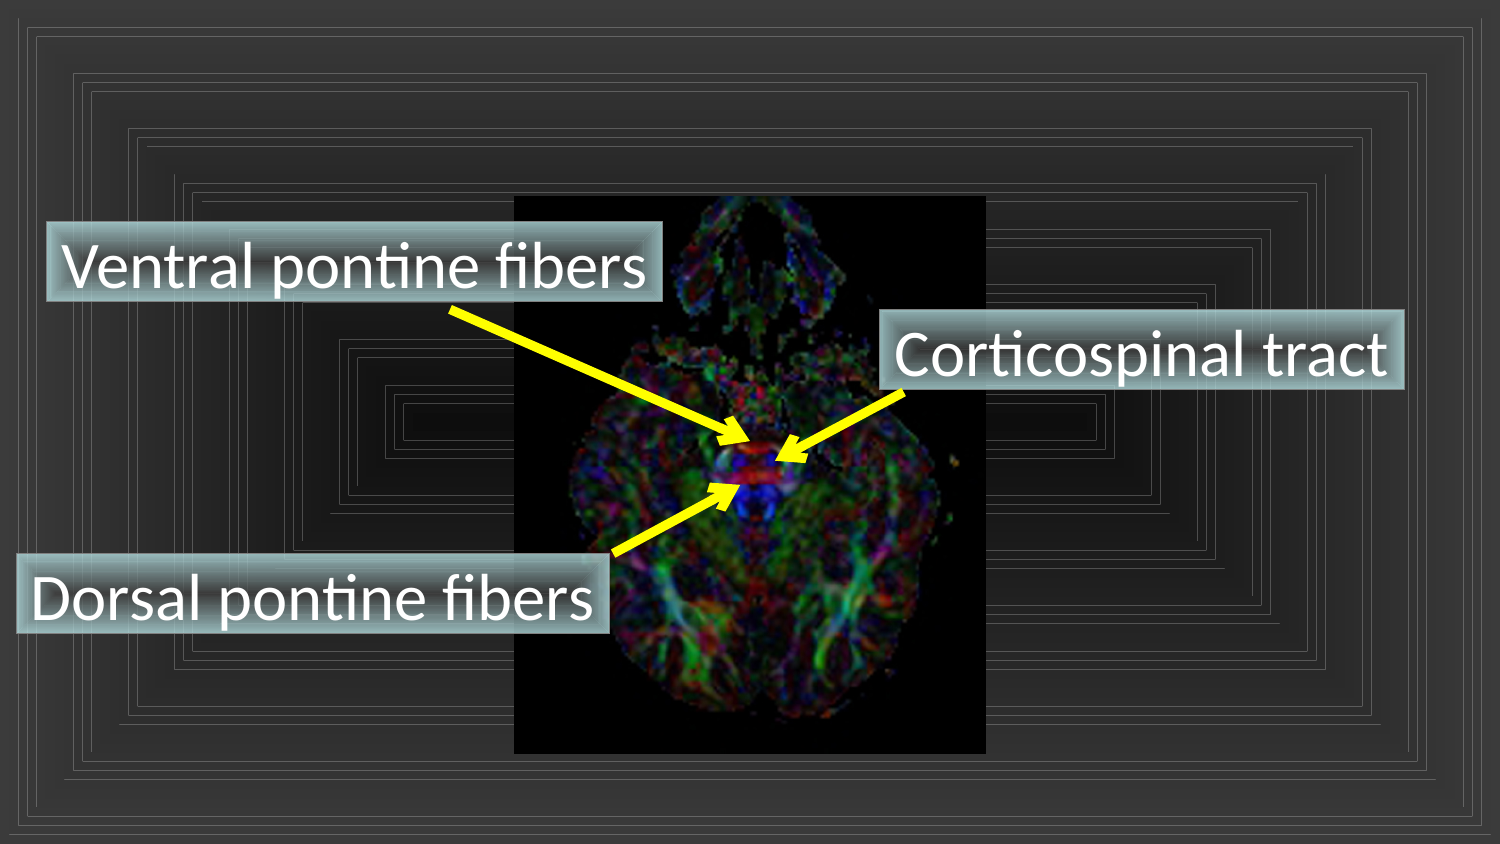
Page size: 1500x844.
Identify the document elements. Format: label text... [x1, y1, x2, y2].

text_box Ventral pontine fibers [46, 221, 509, 302]
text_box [612, 484, 741, 554]
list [514, 196, 986, 754]
text_box Dorsal pontine fibers [16, 553, 509, 634]
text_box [449, 309, 751, 442]
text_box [774, 391, 904, 461]
text_box Corticospinal tract [991, 309, 1405, 390]
